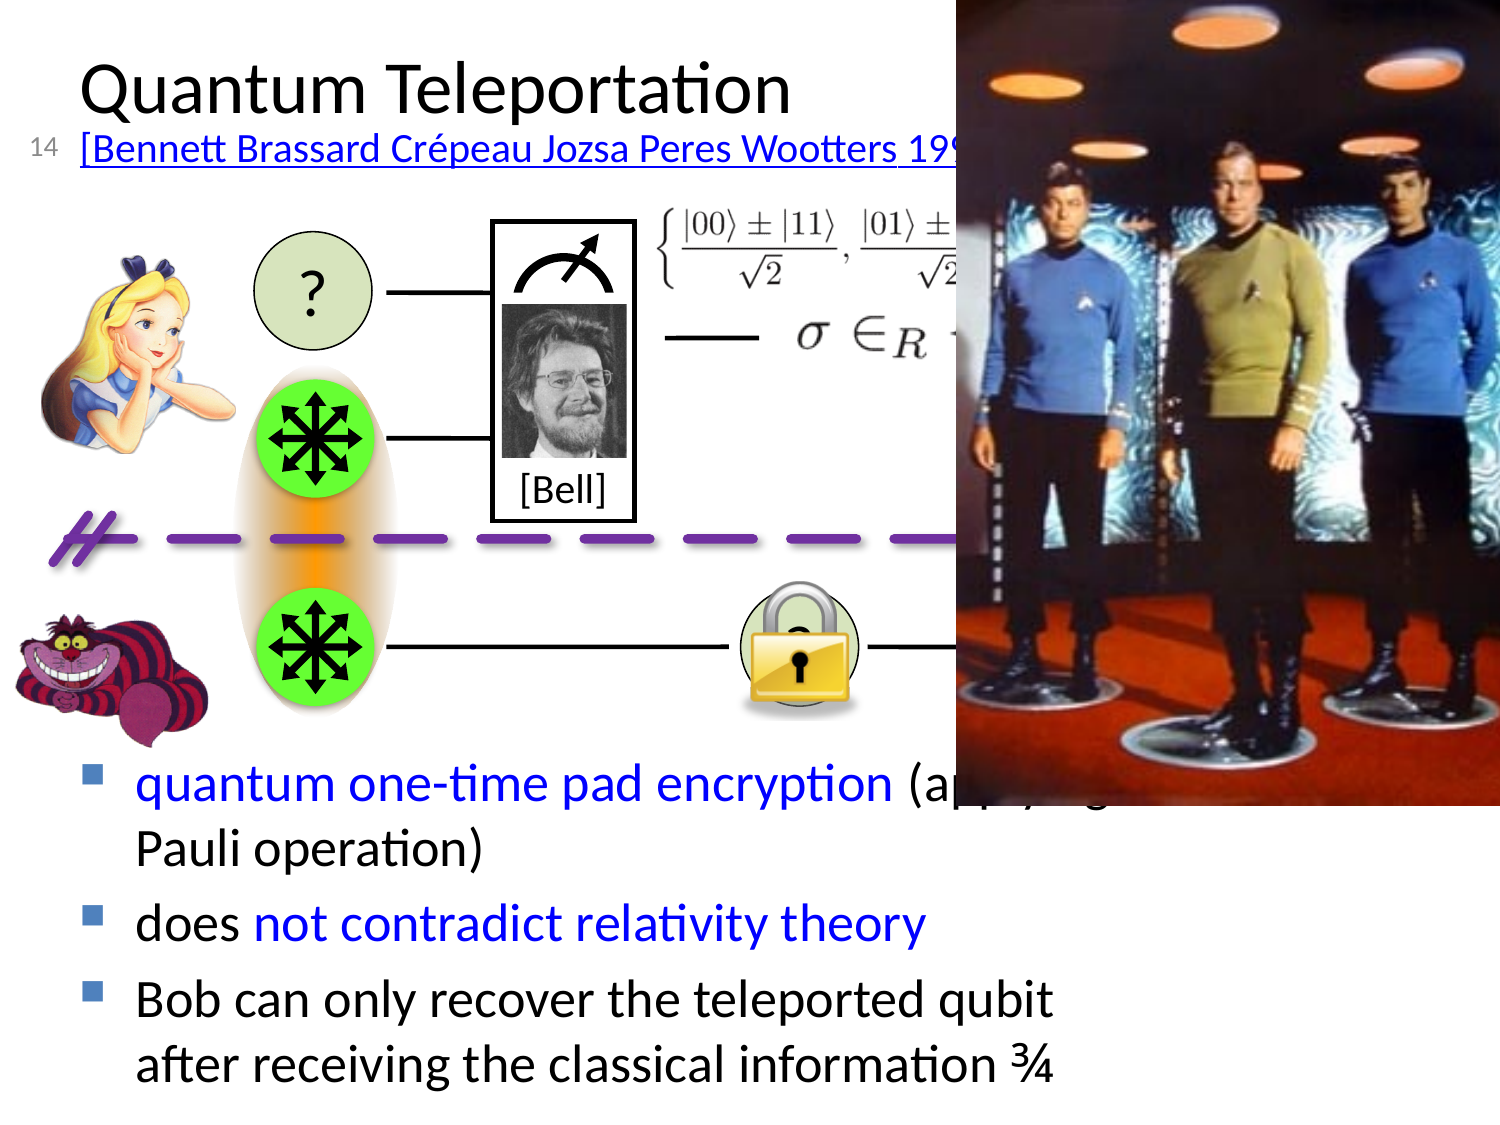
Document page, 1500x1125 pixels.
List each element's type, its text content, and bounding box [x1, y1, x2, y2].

picture [41, 255, 236, 454]
picture [655, 0, 1500, 807]
picture [726, 574, 873, 721]
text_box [253, 231, 373, 351]
title Quantum Teleportation [64, 31, 951, 113]
text_box [Bennett Brassard Crépeau Jozsa Peres Wootters 1993] [64, 113, 951, 185]
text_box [867, 587, 951, 742]
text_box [664, 302, 951, 371]
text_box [386, 221, 647, 526]
text_box quantum one-time pad encryption (applying a random Pauli operation) does not contradict relativity theory Bob can only recover the teleported qubit after receiving the classical information ¾ [64, 739, 1448, 1059]
picture [10, 609, 210, 752]
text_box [232, 363, 399, 719]
